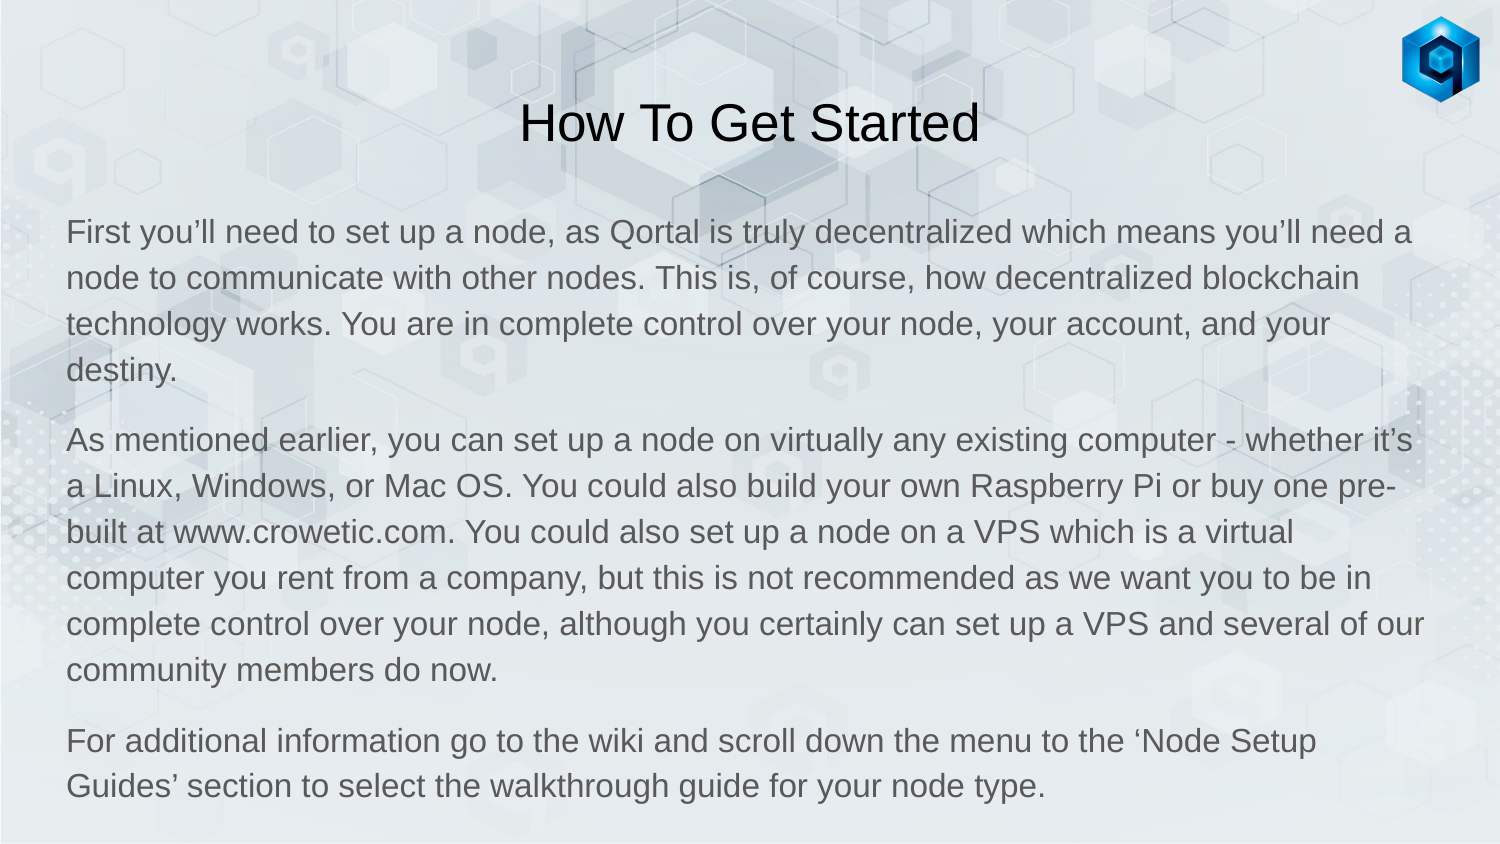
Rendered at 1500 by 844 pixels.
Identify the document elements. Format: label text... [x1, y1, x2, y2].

list First you’ll need to set up a node, as Qortal is truly decentralized which means you’ll need a node to communicate with other nodes. This is, of course, how decentralized blockchain technology works. You are in complete control over your node, your account, and your destiny. As mentioned earlier, you can set up a node on virtually any existing computer - whether it’s a Linux, Windows, or Mac OS. You could also build your own Raspberry Pi or buy one pre-built at www.crowetic.com. You could also set up a node on a VPS which is a virtual computer you rent from a company, but this is not recommended as we want you to be in complete control over your node, although you certainly can set up a VPS and several of our community members do now. For additional information go to the wiki and scroll down the menu to the ‘Node Setup Guides’ section to select the walkthrough guide for your node type. [51, 189, 1449, 801]
picture [0, 0, 1500, 844]
title How To Get Started [51, 72, 1449, 167]
